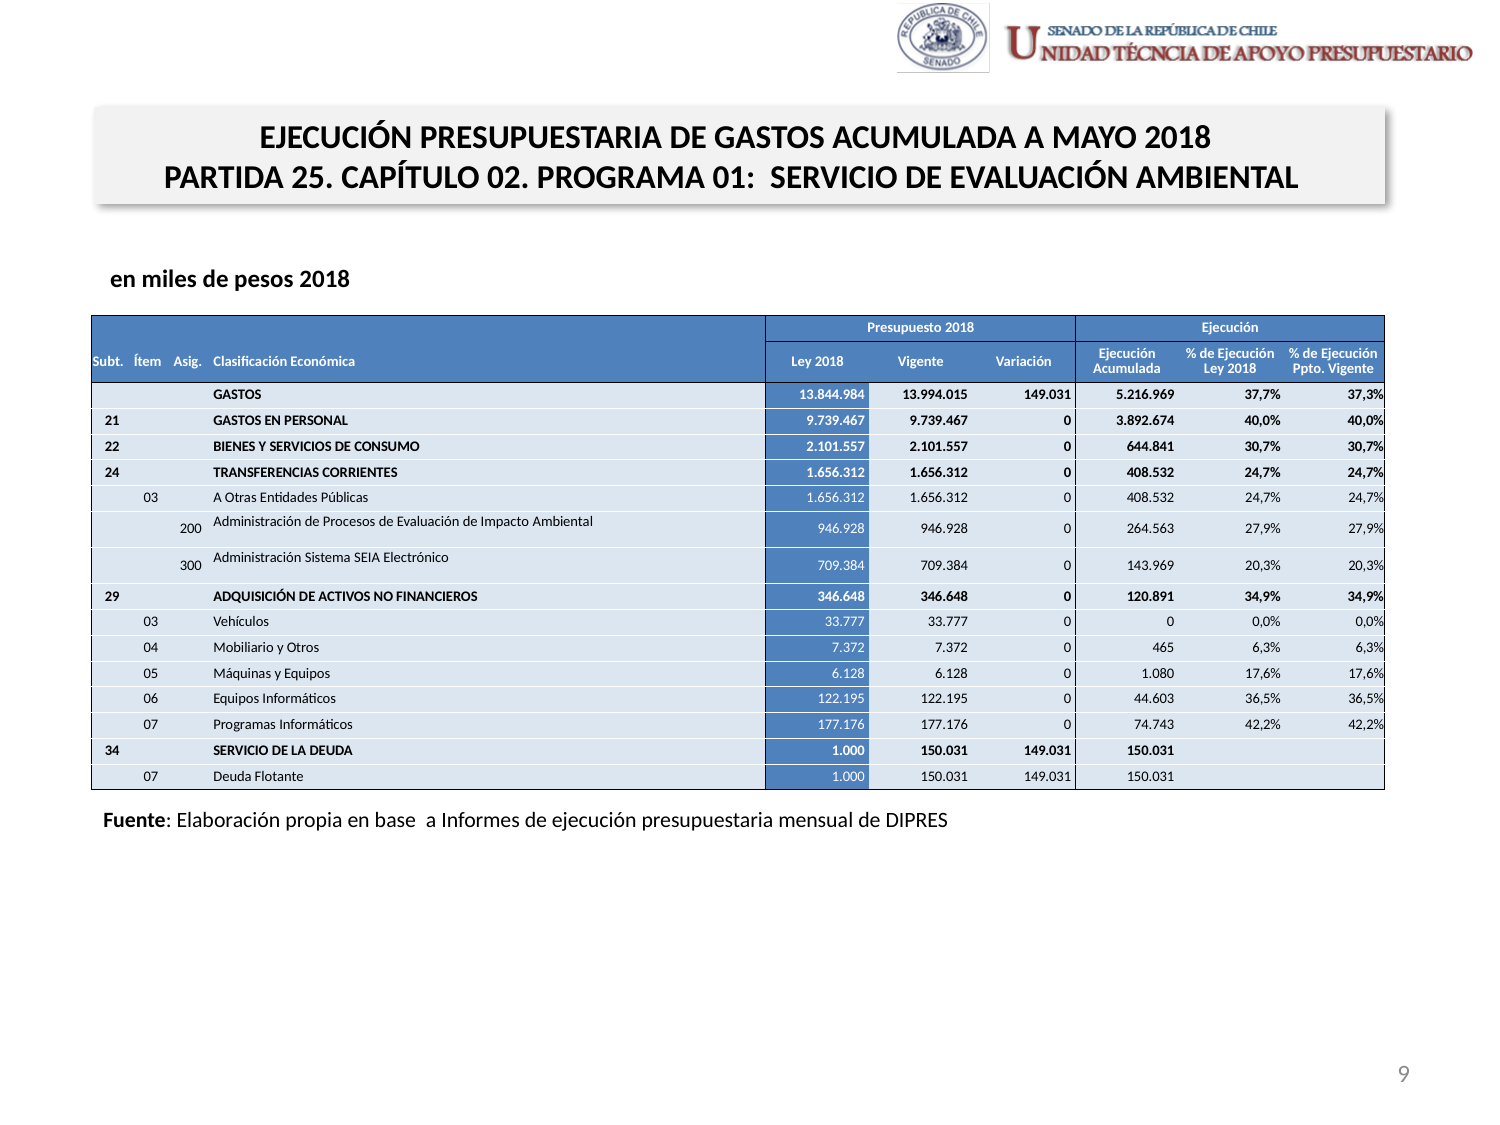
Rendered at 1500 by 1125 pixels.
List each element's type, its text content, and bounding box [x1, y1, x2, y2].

table_cell 06 [133, 687, 172, 712]
table_cell 408.532 [1076, 460, 1179, 485]
table_cell 24,7% [1282, 486, 1384, 511]
table_header [172, 316, 212, 341]
table_cell Mobiliario y Otros [212, 636, 765, 661]
table_cell 6,3% [1179, 636, 1282, 661]
table_cell [92, 636, 133, 661]
table_cell 13.844.984 [766, 383, 869, 408]
table_cell 465 [1076, 636, 1179, 661]
table_cell Deuda Flotante [212, 765, 765, 789]
table_cell [172, 662, 212, 686]
table_cell 1.656.312 [766, 486, 869, 511]
table_cell Vigente [869, 342, 972, 382]
table_cell 03 [133, 486, 172, 511]
table_cell 24,7% [1179, 460, 1282, 485]
table_cell 33.777 [766, 610, 869, 635]
table_cell 20,3% [1282, 548, 1384, 583]
table_cell 74.743 [1076, 713, 1179, 738]
table_cell Administración de Procesos de Evaluación de Impacto Ambiental [212, 512, 765, 547]
table_cell Programas Informáticos [212, 713, 765, 738]
table_cell [92, 383, 133, 408]
table_cell 1.000 [766, 765, 869, 789]
table_cell 149.031 [972, 739, 1075, 764]
table_cell 0 [972, 435, 1075, 459]
table_cell 709.384 [869, 548, 972, 583]
table_cell 150.031 [1076, 765, 1179, 789]
table_cell A Otras Entidades Públicas [212, 486, 765, 511]
table_cell [172, 383, 212, 408]
table_cell [133, 460, 172, 485]
table_cell [92, 610, 133, 635]
table_cell 7.372 [869, 636, 972, 661]
text_box en miles de pesos 2018 [95, 255, 1385, 289]
table_cell 5.216.969 [1076, 383, 1179, 408]
table_cell 2.101.557 [869, 435, 972, 459]
table_cell [92, 486, 133, 511]
table_cell 0 [972, 512, 1075, 547]
table_header Presupuesto 2018 [766, 316, 1075, 341]
table_cell 36,5% [1282, 687, 1384, 712]
table_cell 264.563 [1076, 512, 1179, 547]
table_cell ADQUISICIÓN DE ACTIVOS NO FINANCIEROS [212, 584, 765, 609]
table_cell 0 [1076, 610, 1179, 635]
table_cell 33.777 [869, 610, 972, 635]
table_cell 1.080 [1076, 662, 1179, 686]
table_cell Ítem [133, 341, 172, 382]
footer Fuente: Elaboración propia en base a Informes de ejecución presupuestaria mensual de DIPRES [88, 798, 1376, 859]
table_cell 177.176 [869, 713, 972, 738]
table_cell [172, 460, 212, 485]
table_cell 17,6% [1179, 662, 1282, 686]
table_cell 6.128 [766, 662, 869, 686]
table_cell 13.994.015 [869, 383, 972, 408]
table_cell 0,0% [1282, 610, 1384, 635]
table_cell [172, 435, 212, 459]
table_cell 24,7% [1179, 486, 1282, 511]
picture [897, 0, 1500, 113]
table_cell GASTOS EN PERSONAL [212, 409, 765, 434]
table_cell 30,7% [1282, 435, 1384, 459]
table_cell Equipos Informáticos [212, 687, 765, 712]
table_cell 1.656.312 [766, 460, 869, 485]
table_cell 200 [172, 512, 212, 547]
table_cell 05 [133, 662, 172, 686]
table_cell Máquinas y Equipos [212, 662, 765, 686]
table_cell 27,9% [1282, 512, 1384, 547]
table_cell Clasificación Económica [212, 341, 765, 382]
table_cell 0 [972, 687, 1075, 712]
table_cell 143.969 [1076, 548, 1179, 583]
table_cell [172, 687, 212, 712]
table_header [92, 316, 133, 341]
table_cell 0 [972, 662, 1075, 686]
table_cell [92, 713, 133, 738]
table_cell 0 [972, 486, 1075, 511]
table_cell 0 [972, 460, 1075, 485]
table_cell 29 [92, 584, 133, 609]
table_cell [133, 409, 172, 434]
table_cell [133, 548, 172, 583]
table_cell 946.928 [766, 512, 869, 547]
table_cell 122.195 [869, 687, 972, 712]
table_cell SERVICIO DE LA DEUDA [212, 739, 765, 764]
table_cell [133, 512, 172, 547]
table_cell 34 [92, 739, 133, 764]
table_cell 9.739.467 [869, 409, 972, 434]
table_cell Administración Sistema SEIA Electrónico [212, 548, 765, 583]
table_cell 408.532 [1076, 486, 1179, 511]
table_cell 07 [133, 713, 172, 738]
table_cell [133, 383, 172, 408]
table_cell [133, 584, 172, 609]
table_cell [172, 739, 212, 764]
table_cell 1.656.312 [869, 460, 972, 485]
table_cell % de Ejecución Ley 2018 [1179, 342, 1282, 382]
table_cell [92, 765, 133, 789]
slide_number 9 [1074, 1042, 1425, 1103]
table_cell 150.031 [869, 765, 972, 789]
table_cell 346.648 [869, 584, 972, 609]
table_cell 30,7% [1179, 435, 1282, 459]
table_cell 22 [92, 435, 133, 459]
table_cell 0 [972, 636, 1075, 661]
table_cell 03 [133, 610, 172, 635]
table_cell [1282, 739, 1384, 764]
table_cell Asig. [172, 341, 212, 382]
table_cell 9.739.467 [766, 409, 869, 434]
table_cell 42,2% [1282, 713, 1384, 738]
table_cell 120.891 [1076, 584, 1179, 609]
table_cell [92, 512, 133, 547]
table_cell 17,6% [1282, 662, 1384, 686]
table_cell 3.892.674 [1076, 409, 1179, 434]
table_cell 0 [972, 610, 1075, 635]
table_cell 21 [92, 409, 133, 434]
table_cell % de Ejecución Ppto. Vigente [1282, 342, 1384, 382]
table_cell 37,3% [1282, 383, 1384, 408]
table_cell 346.648 [766, 584, 869, 609]
table_cell [172, 765, 212, 789]
table_cell [92, 548, 133, 583]
table_cell 40,0% [1282, 409, 1384, 434]
text_box EJECUCIÓN PRESUPUESTARIA DE GASTOS ACUMULADA A MAYO 2018 PARTIDA 25. CAPÍTULO 02. PROGRAMA 01: SERVICIO DE EVALUACIÓN AMBIENTAL [95, 107, 1385, 204]
table_cell 0 [972, 713, 1075, 738]
table_cell [172, 409, 212, 434]
table_cell 24 [92, 460, 133, 485]
table_cell [133, 739, 172, 764]
table_cell 644.841 [1076, 435, 1179, 459]
table_cell 36,5% [1179, 687, 1282, 712]
table_cell 24,7% [1282, 460, 1384, 485]
table_cell 07 [133, 765, 172, 789]
table_cell 6,3% [1282, 636, 1384, 661]
table_cell 42,2% [1179, 713, 1282, 738]
table_cell 177.176 [766, 713, 869, 738]
table_cell [172, 636, 212, 661]
table_cell 150.031 [1076, 739, 1179, 764]
table_header [133, 316, 172, 341]
table_cell [92, 662, 133, 686]
table_cell 6.128 [869, 662, 972, 686]
table_cell 34,9% [1282, 584, 1384, 609]
table_cell 0 [972, 548, 1075, 583]
table_cell Ejecución Acumulada [1076, 342, 1179, 382]
table_cell 27,9% [1179, 512, 1282, 547]
table_cell TRANSFERENCIAS CORRIENTES [212, 460, 765, 485]
table_cell [172, 584, 212, 609]
table_cell 149.031 [972, 765, 1075, 789]
table_cell 149.031 [972, 383, 1075, 408]
table_cell 7.372 [766, 636, 869, 661]
table_cell 37,7% [1179, 383, 1282, 408]
table_cell 300 [172, 548, 212, 583]
table_cell 946.928 [869, 512, 972, 547]
table_cell 0 [972, 409, 1075, 434]
table_cell 1.000 [766, 739, 869, 764]
table_cell 150.031 [869, 739, 972, 764]
table_cell 40,0% [1179, 409, 1282, 434]
table_cell 20,3% [1179, 548, 1282, 583]
table_cell BIENES Y SERVICIOS DE CONSUMO [212, 435, 765, 459]
table_cell Vehículos [212, 610, 765, 635]
table_cell 709.384 [766, 548, 869, 583]
table_cell [1282, 765, 1384, 789]
table_cell [133, 435, 172, 459]
table_cell [1179, 765, 1282, 789]
table_cell Variación [972, 342, 1075, 382]
table_cell [172, 610, 212, 635]
table_header [212, 316, 765, 341]
table_cell [172, 486, 212, 511]
table_cell 122.195 [766, 687, 869, 712]
table_cell 34,9% [1179, 584, 1282, 609]
table_cell Subt. [92, 341, 133, 382]
table_cell 0,0% [1179, 610, 1282, 635]
table_cell 2.101.557 [766, 435, 869, 459]
table_cell GASTOS [212, 383, 765, 408]
table_header Ejecución [1076, 316, 1384, 341]
table_cell 0 [972, 584, 1075, 609]
table_cell 44.603 [1076, 687, 1179, 712]
table_cell 04 [133, 636, 172, 661]
table_cell [172, 713, 212, 738]
table_cell [92, 687, 133, 712]
table_cell [1179, 739, 1282, 764]
table_cell Ley 2018 [766, 342, 869, 382]
table_cell 1.656.312 [869, 486, 972, 511]
